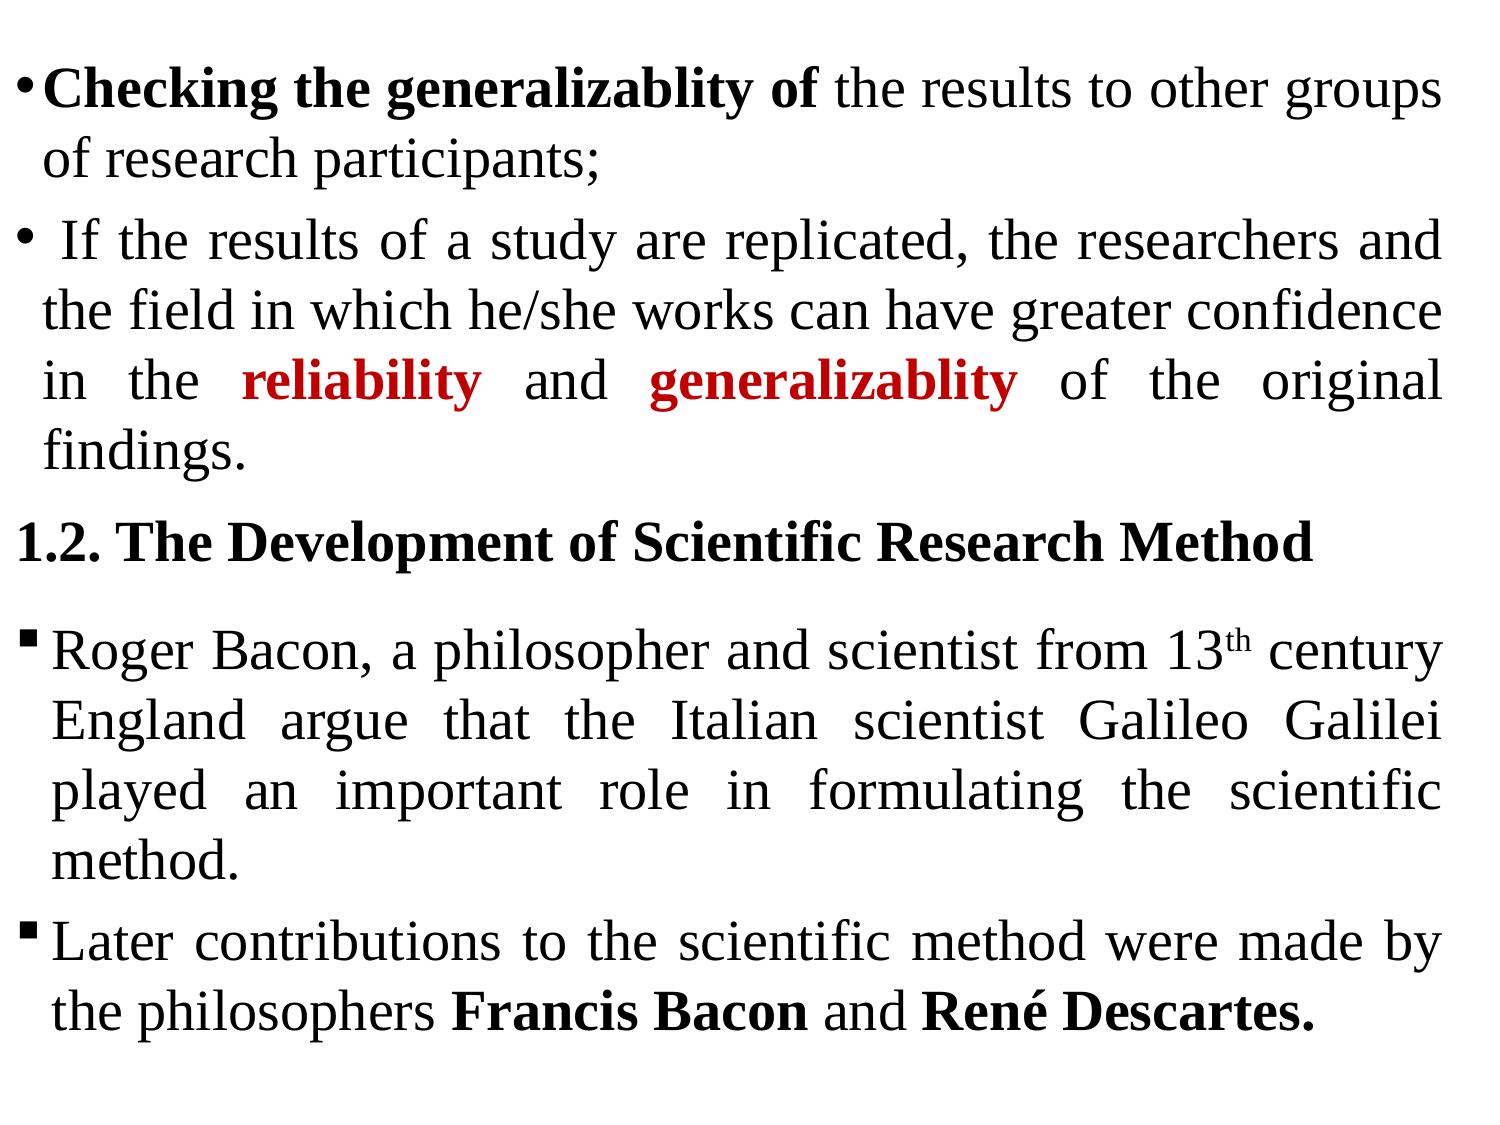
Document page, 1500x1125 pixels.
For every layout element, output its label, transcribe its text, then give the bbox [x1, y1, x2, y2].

list Checking the generalizablity of the results to other groups of research participants; If the results of a study are replicated, the researchers and the field in which he/she works can have greater confidence in the reliability and generalizablity of the original findings. 1.2. The Development of Scientific Research Method Roger Bacon, a philosopher and scientist from 13th century England argue that the Italian scientist Galileo Galilei played an important role in formulating the scientific method. Later contributions to the scientific method were made by the philosophers Francis Bacon and René Descartes. [0, 0, 1460, 1125]
